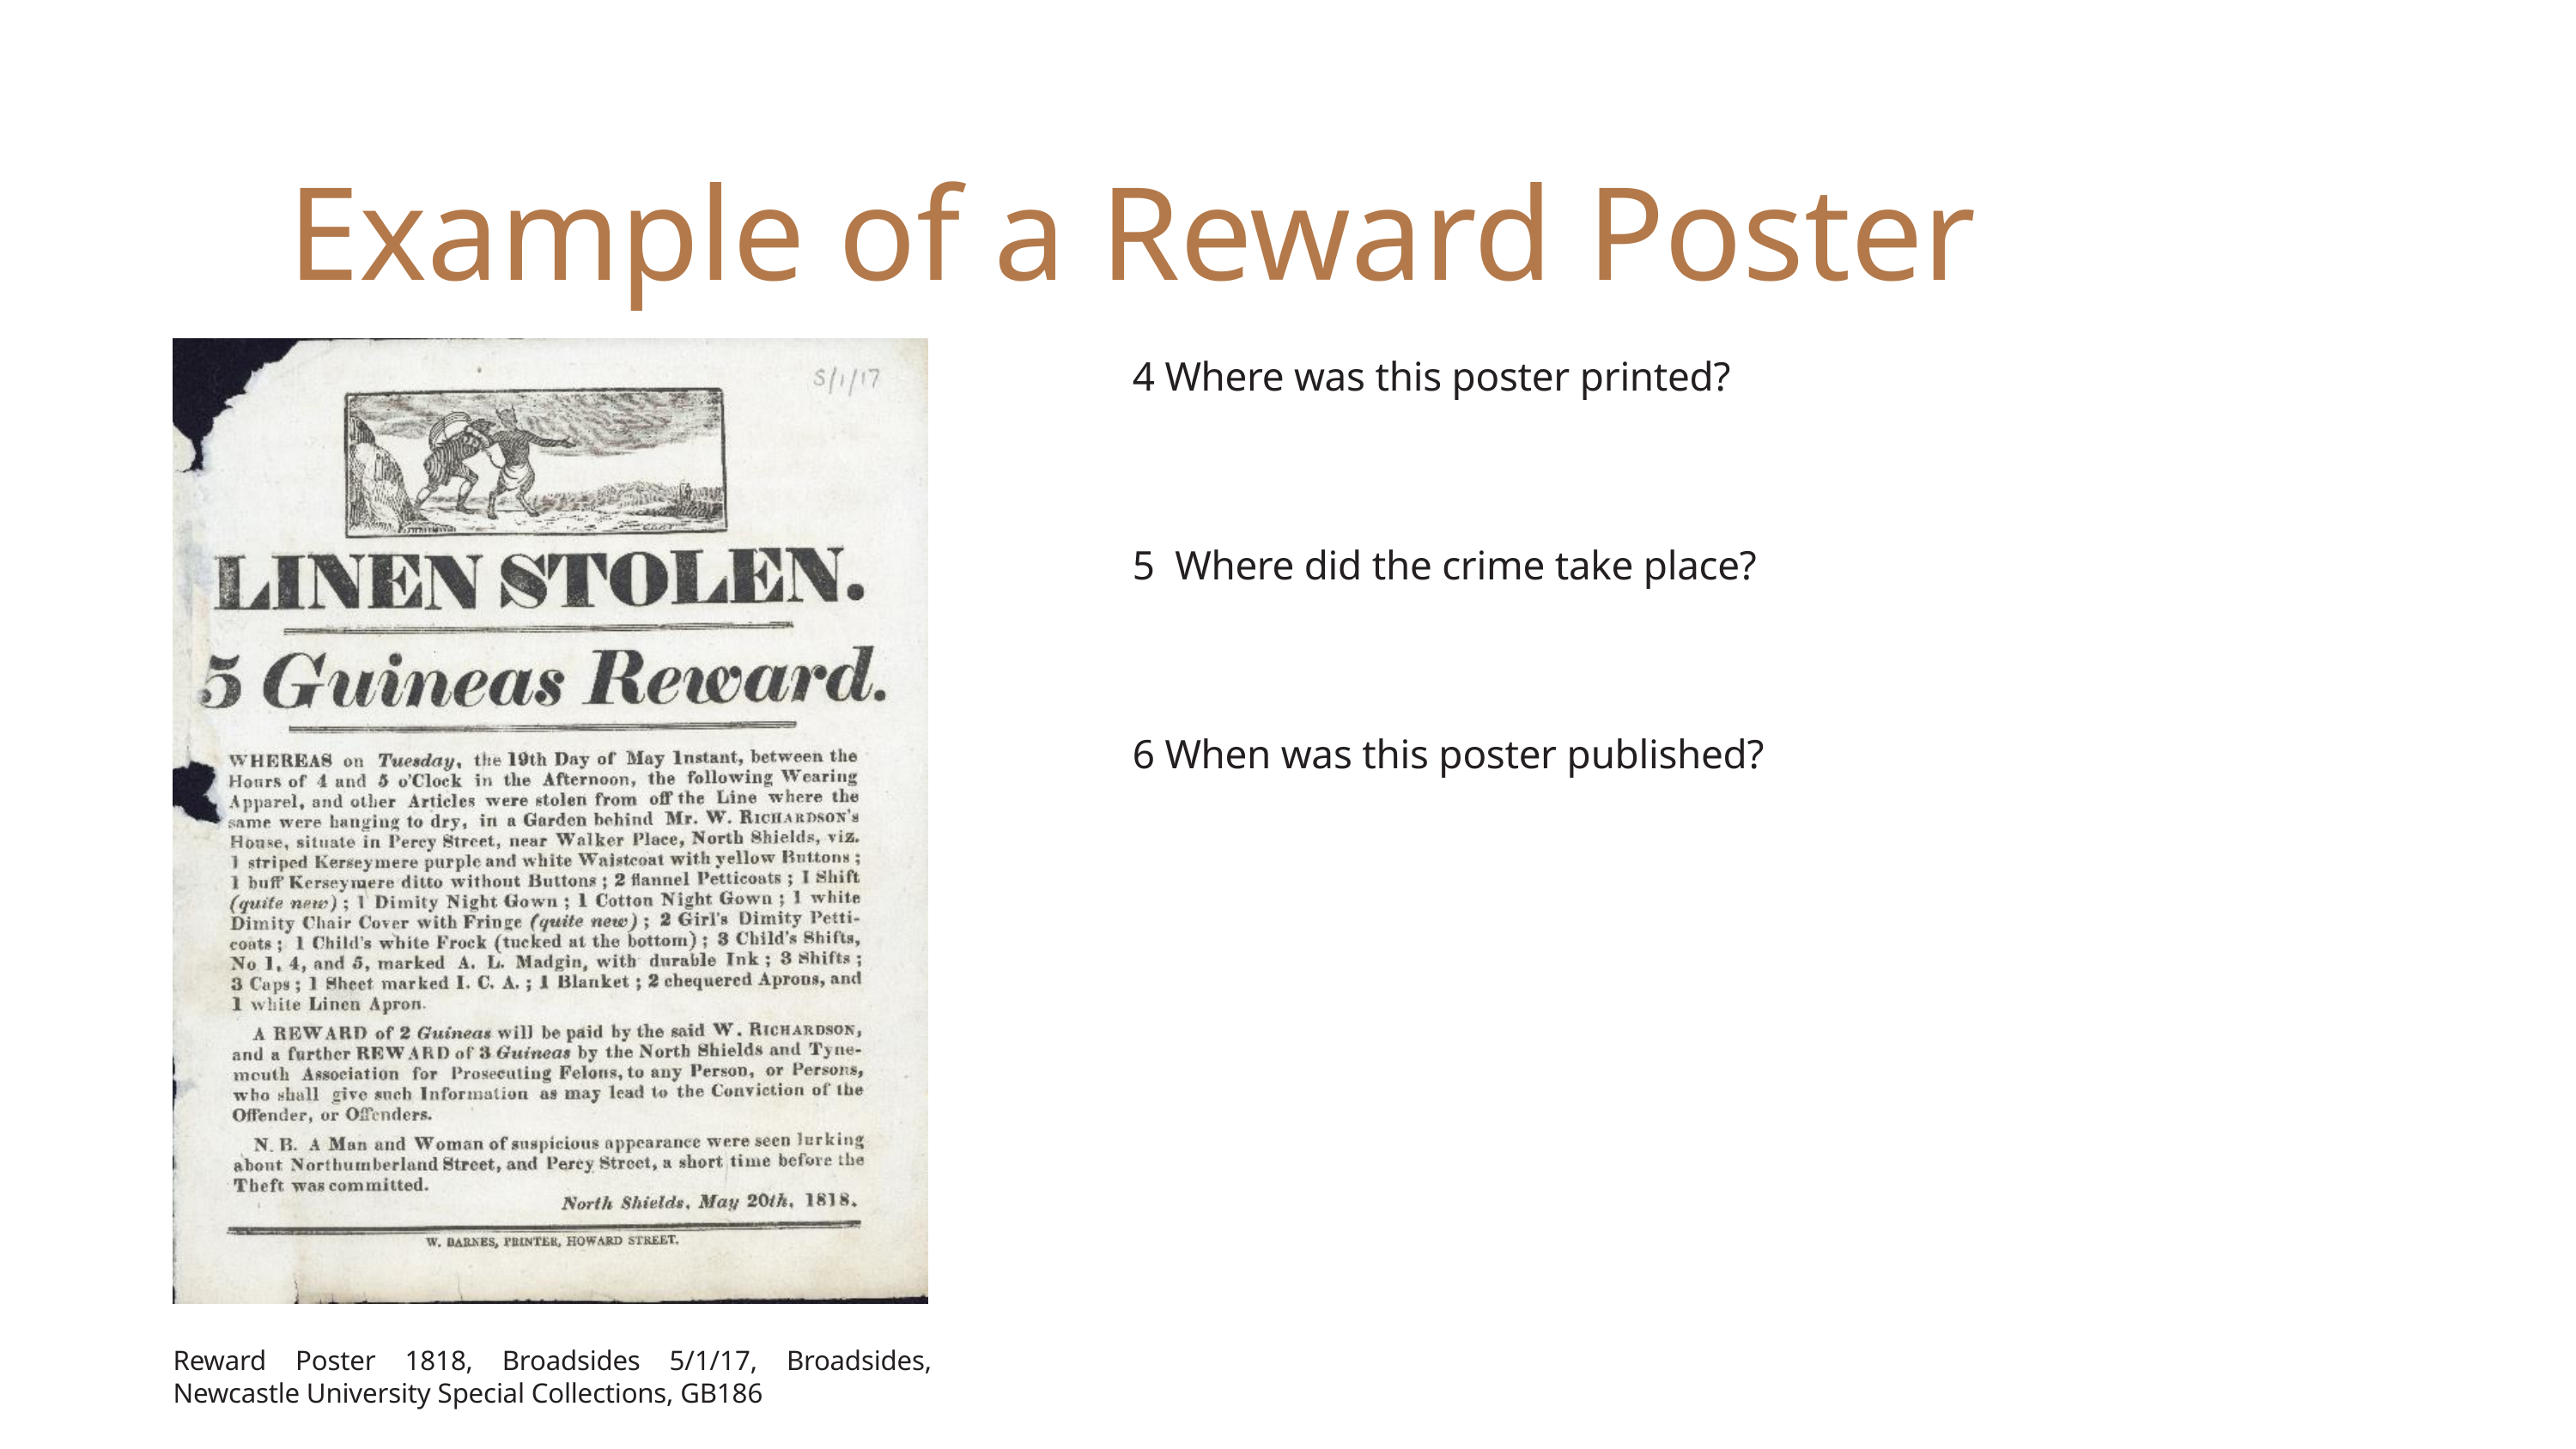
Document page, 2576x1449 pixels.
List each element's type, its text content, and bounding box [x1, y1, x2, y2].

text_box Reward Poster 1818, Broadsides 5/1/17, Broadsides, Newcastle University Special Collections, GB186 [173, 1343, 933, 1409]
text_box 4 Where was this poster printed? ​ 5 Where did the crime take place? 6 When was this poster published? [1132, 351, 2380, 919]
text_box Example of a Reward Poster [0, 125, 2265, 306]
picture [173, 338, 929, 1304]
